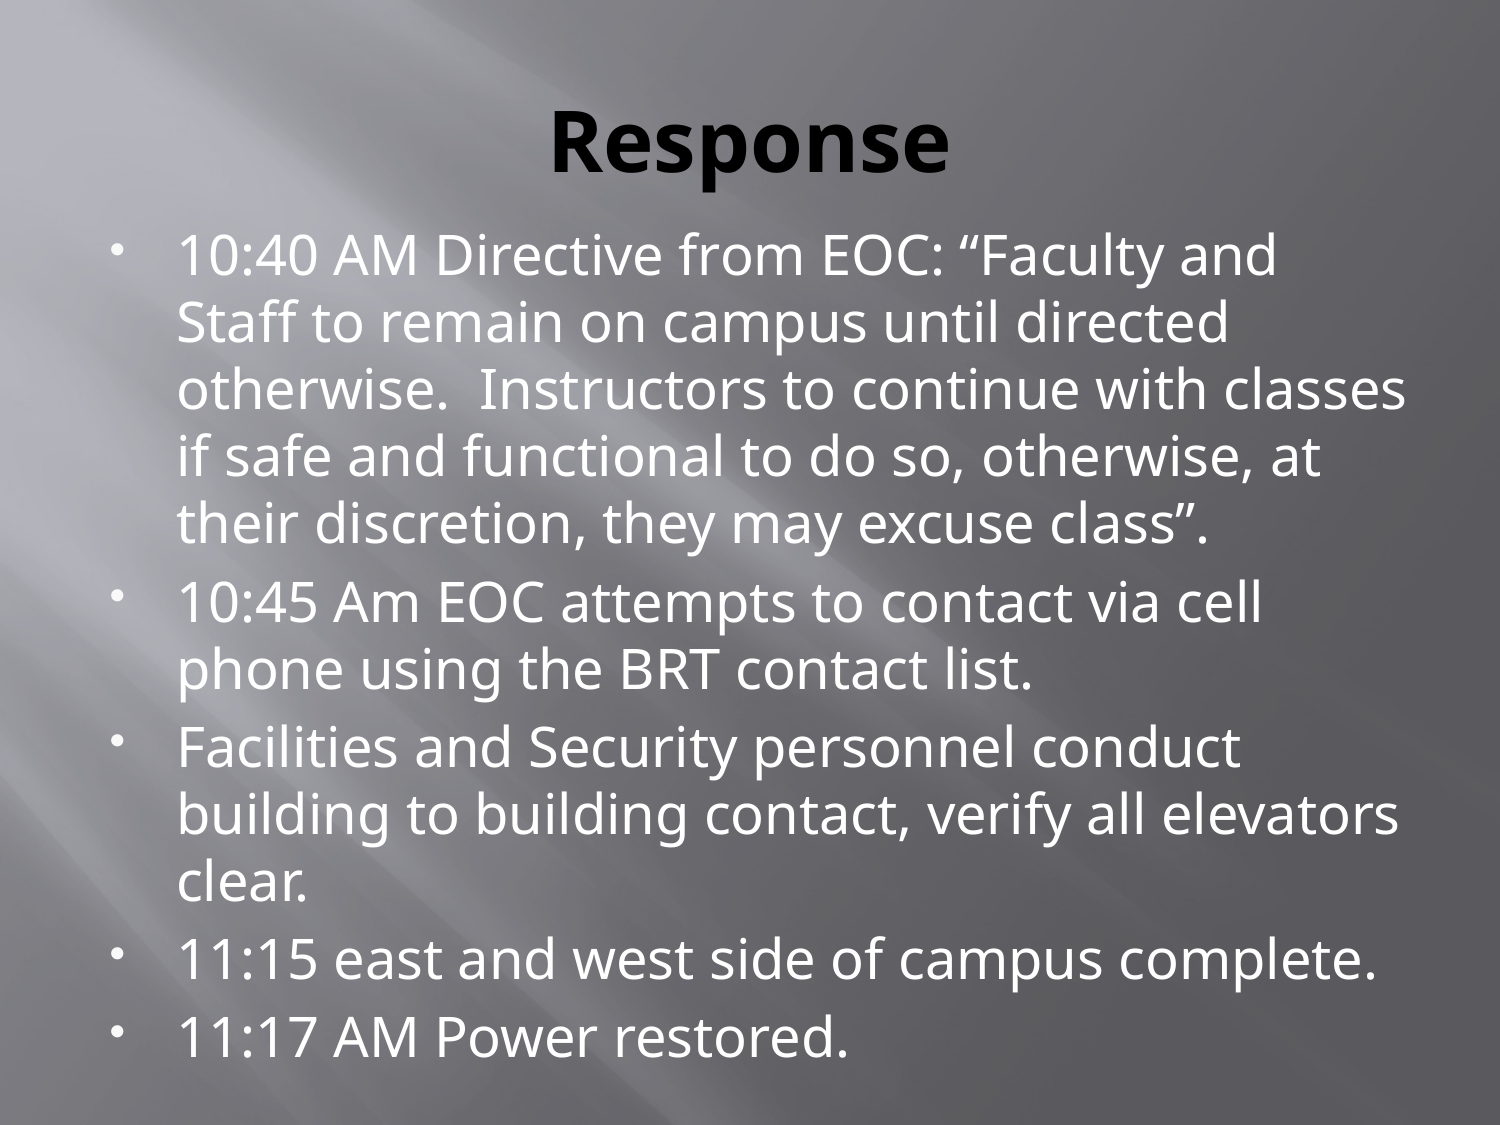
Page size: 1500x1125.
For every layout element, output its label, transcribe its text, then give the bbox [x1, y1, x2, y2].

list 10:40 AM Directive from EOC: “Faculty and Staff to remain on campus until directed otherwise. Instructors to continue with classes if safe and functional to do so, otherwise, at their discretion, they may excuse class”. 10:45 Am EOC attempts to contact via cell phone using the BRT contact list. Facilities and Security personnel conduct building to building contact, verify all elevators clear. 11:15 east and west side of campus complete. 11:17 AM Power restored. [75, 212, 1425, 1100]
title Response [75, 45, 1425, 212]
